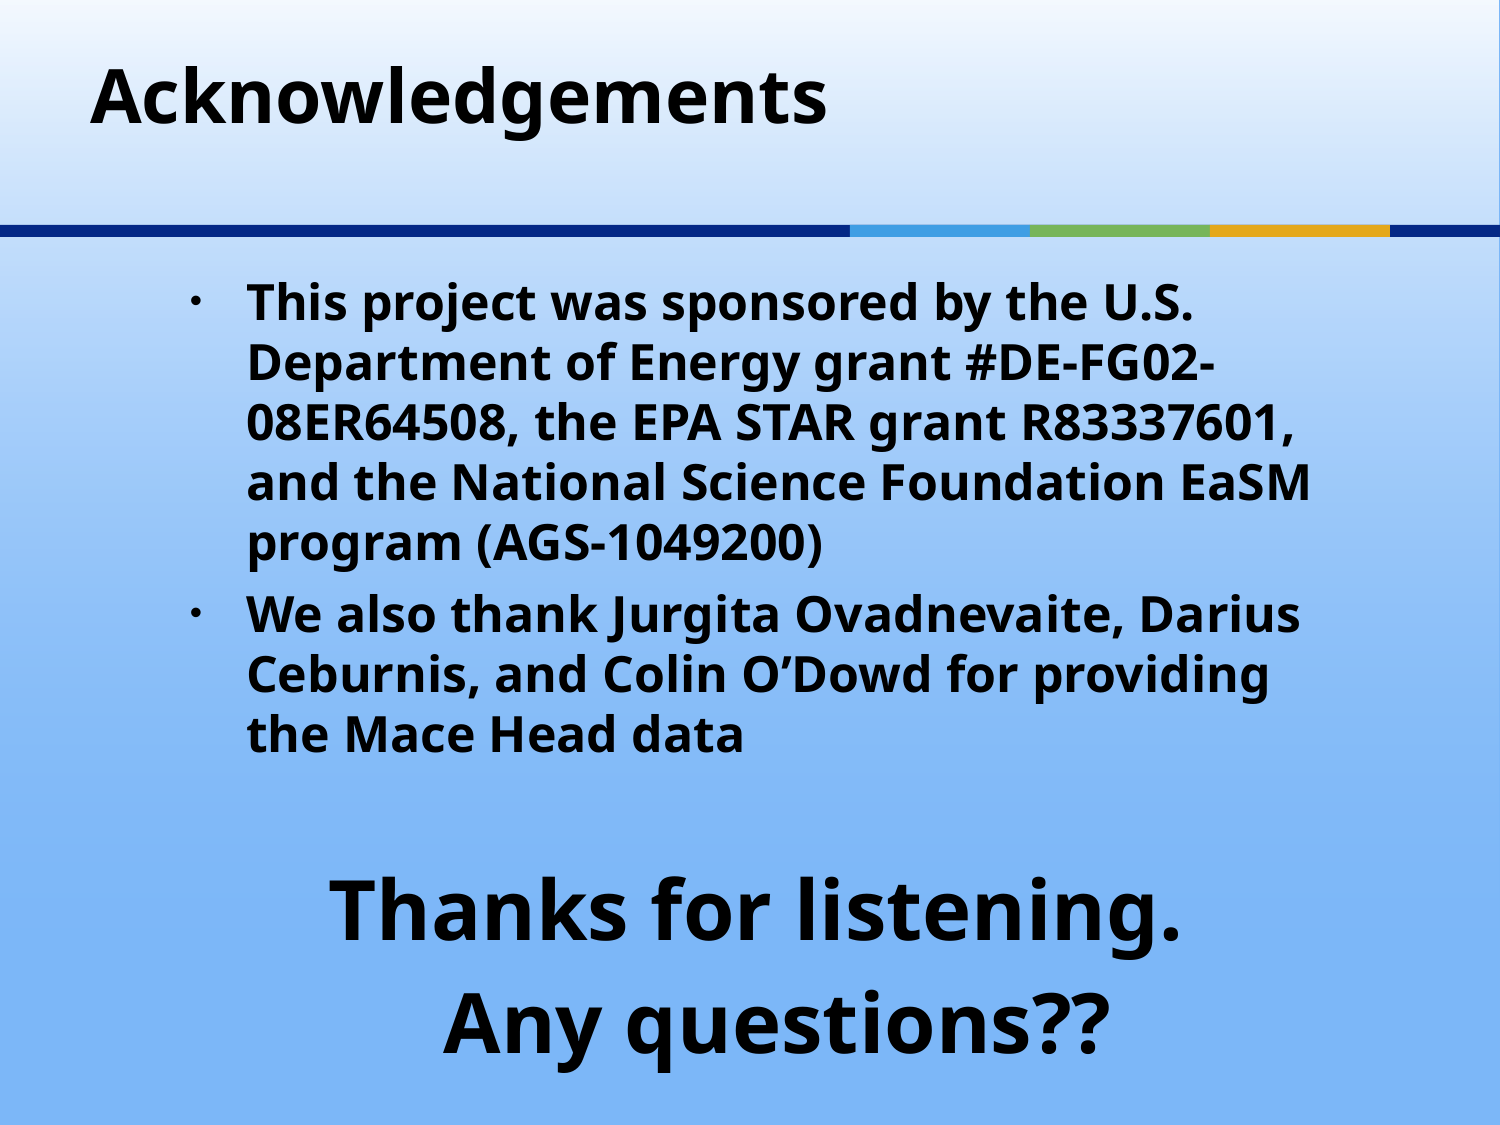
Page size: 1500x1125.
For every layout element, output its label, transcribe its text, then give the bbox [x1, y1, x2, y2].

list This project was sponsored by the U.S. Department of Energy grant #DE-FG02-08ER64508, the EPA STAR grant R83337601, and the National Science Foundation EaSM program (AGS-1049200) We also thank Jurgita Ovadnevaite, Darius Ceburnis, and Colin O’Dowd for providing the Mace Head data [174, 262, 1338, 813]
title Acknowledgements [75, 0, 1425, 188]
text_box Thanks for listening. Any questions?? [112, 849, 1400, 1013]
